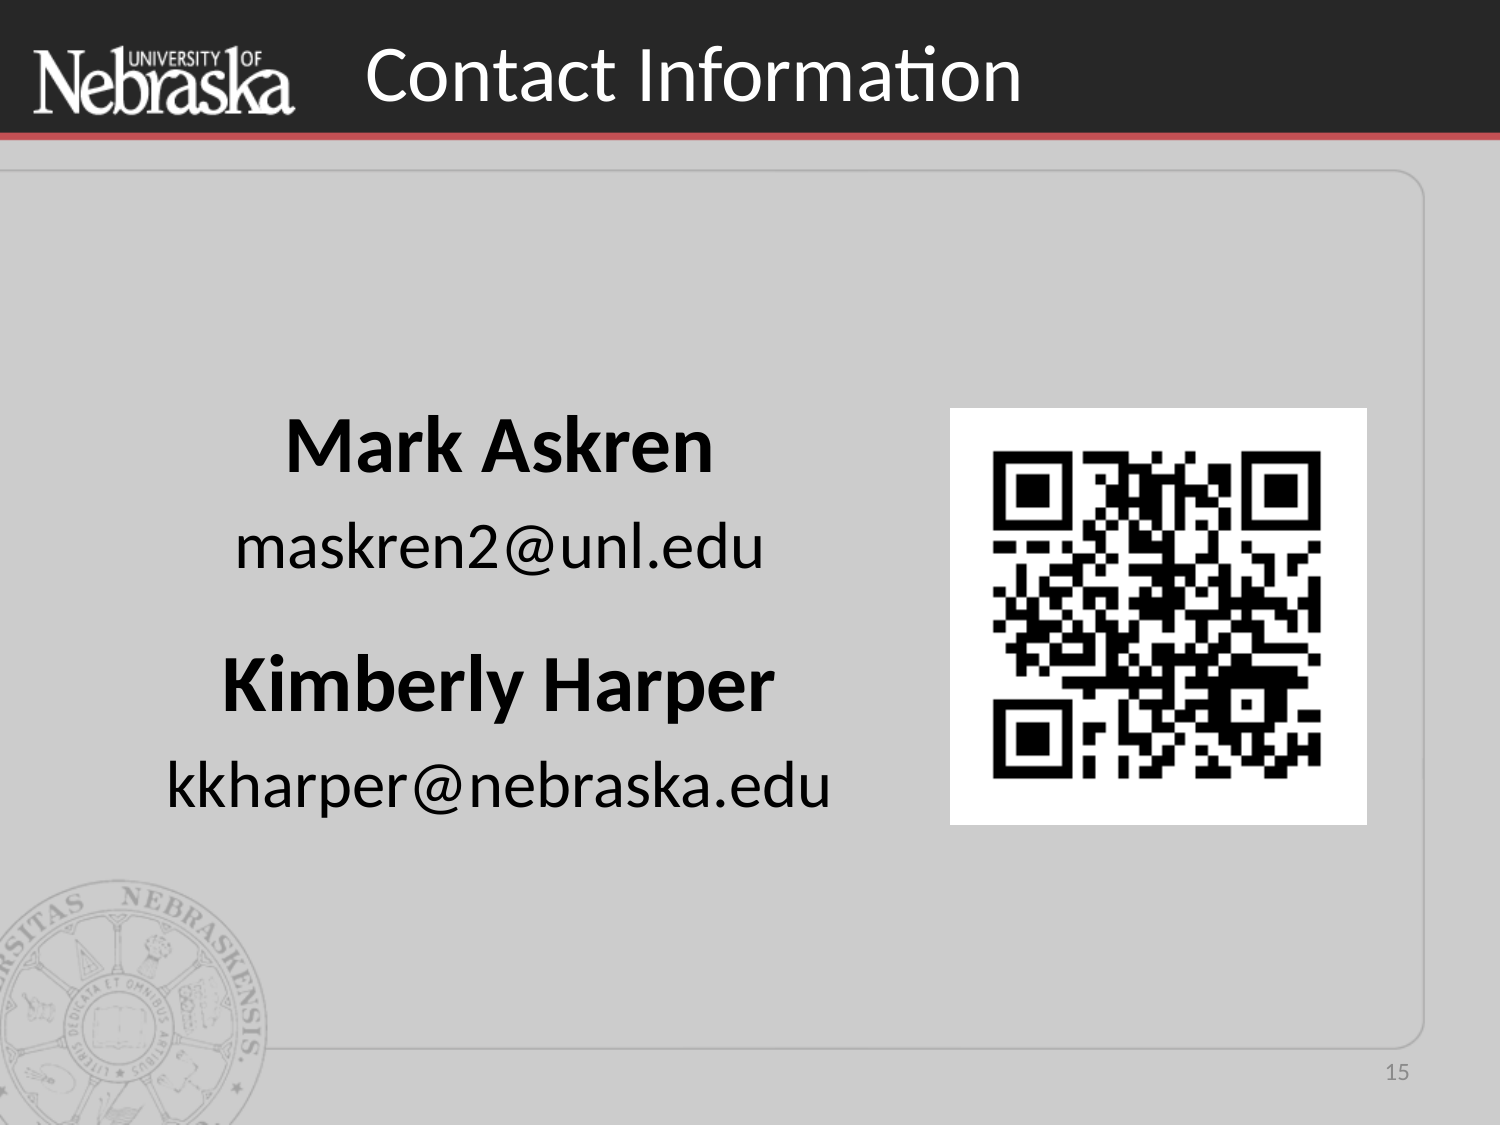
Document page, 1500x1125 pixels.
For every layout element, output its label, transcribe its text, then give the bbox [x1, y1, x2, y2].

title Contact Information [350, 12, 1500, 125]
slide_number 15 [1074, 1040, 1425, 1100]
picture [0, 0, 1500, 1125]
list Mark Askren maskren2@unl.edu Kimberly Harper kkharper@nebraska.edu [75, 174, 925, 1038]
